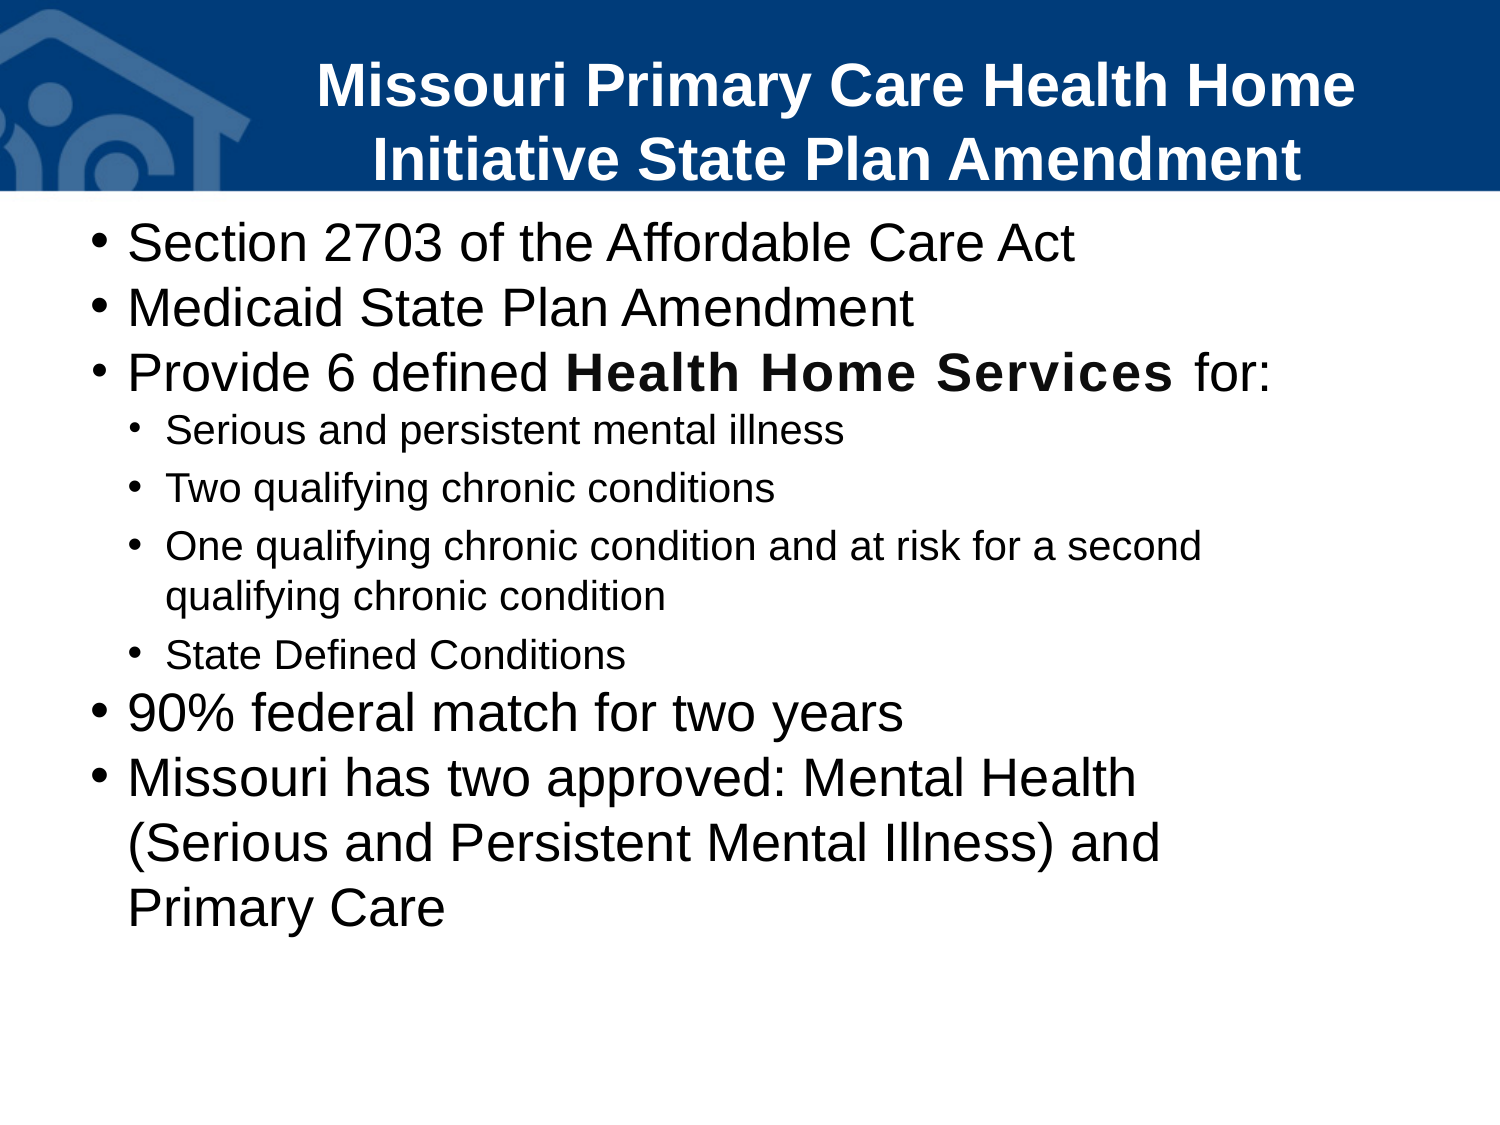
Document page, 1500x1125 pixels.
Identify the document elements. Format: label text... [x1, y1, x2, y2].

list Section 2703 of the Affordable Care Act Medicaid State Plan Amendment Provide 6 defined Health Home Services for: Serious and persistent mental illness Two qualifying chronic conditions One qualifying chronic condition and at risk for a second qualifying chronic condition State Defined Conditions 90% federal match for two years Missouri has two approved: Mental Health (Serious and Persistent Mental Illness) and Primary Care [74, 199, 1363, 968]
picture [0, 0, 1500, 1125]
title Missouri Primary Care Health Home Initiative State Plan Amendment [249, 37, 1426, 201]
